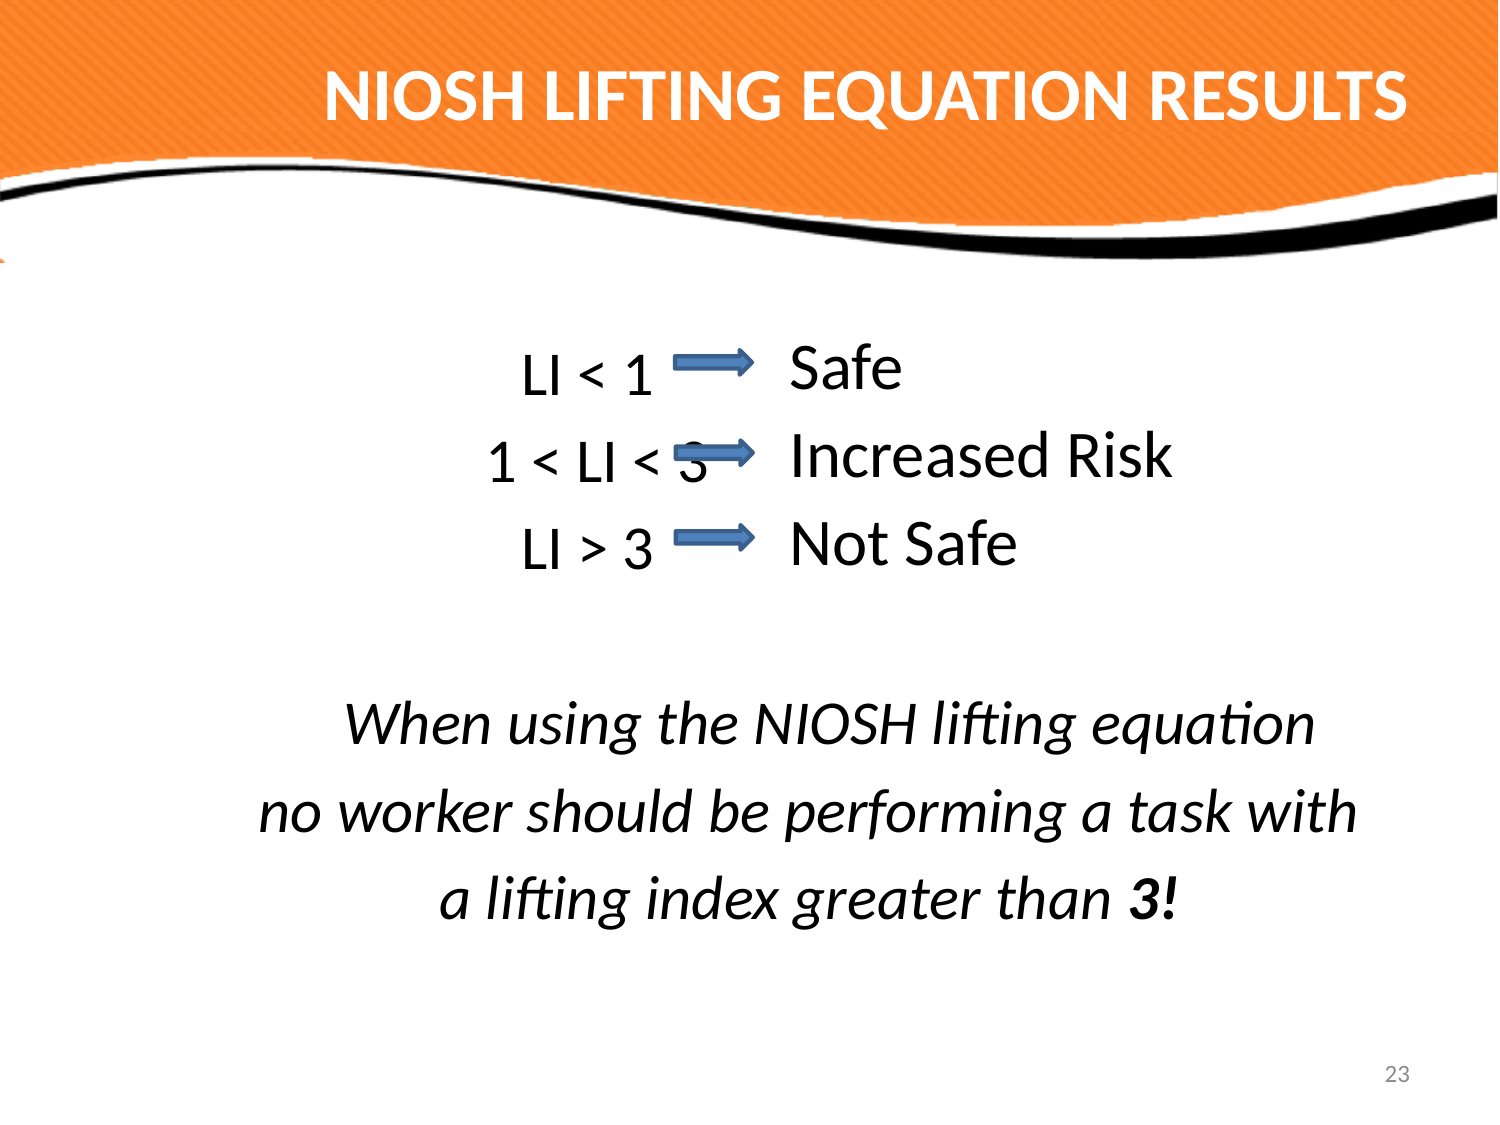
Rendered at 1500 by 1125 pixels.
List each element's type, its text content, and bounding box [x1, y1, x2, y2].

title NIOSH LIFTING EQUATION RESULTS [75, 12, 1425, 168]
list LI < 1 1 < LI < 3 LI > 3 When using the NIOSH lifting equation no worker should be performing a task with a lifting index greater than 3! [150, 237, 1470, 988]
picture [0, 0, 1497, 263]
text_box [672, 348, 755, 377]
text_box [673, 523, 755, 552]
text_box [673, 438, 755, 468]
slide_number 23 [1074, 1042, 1425, 1103]
text_box Safe Increased Risk Not Safe [774, 324, 1368, 575]
